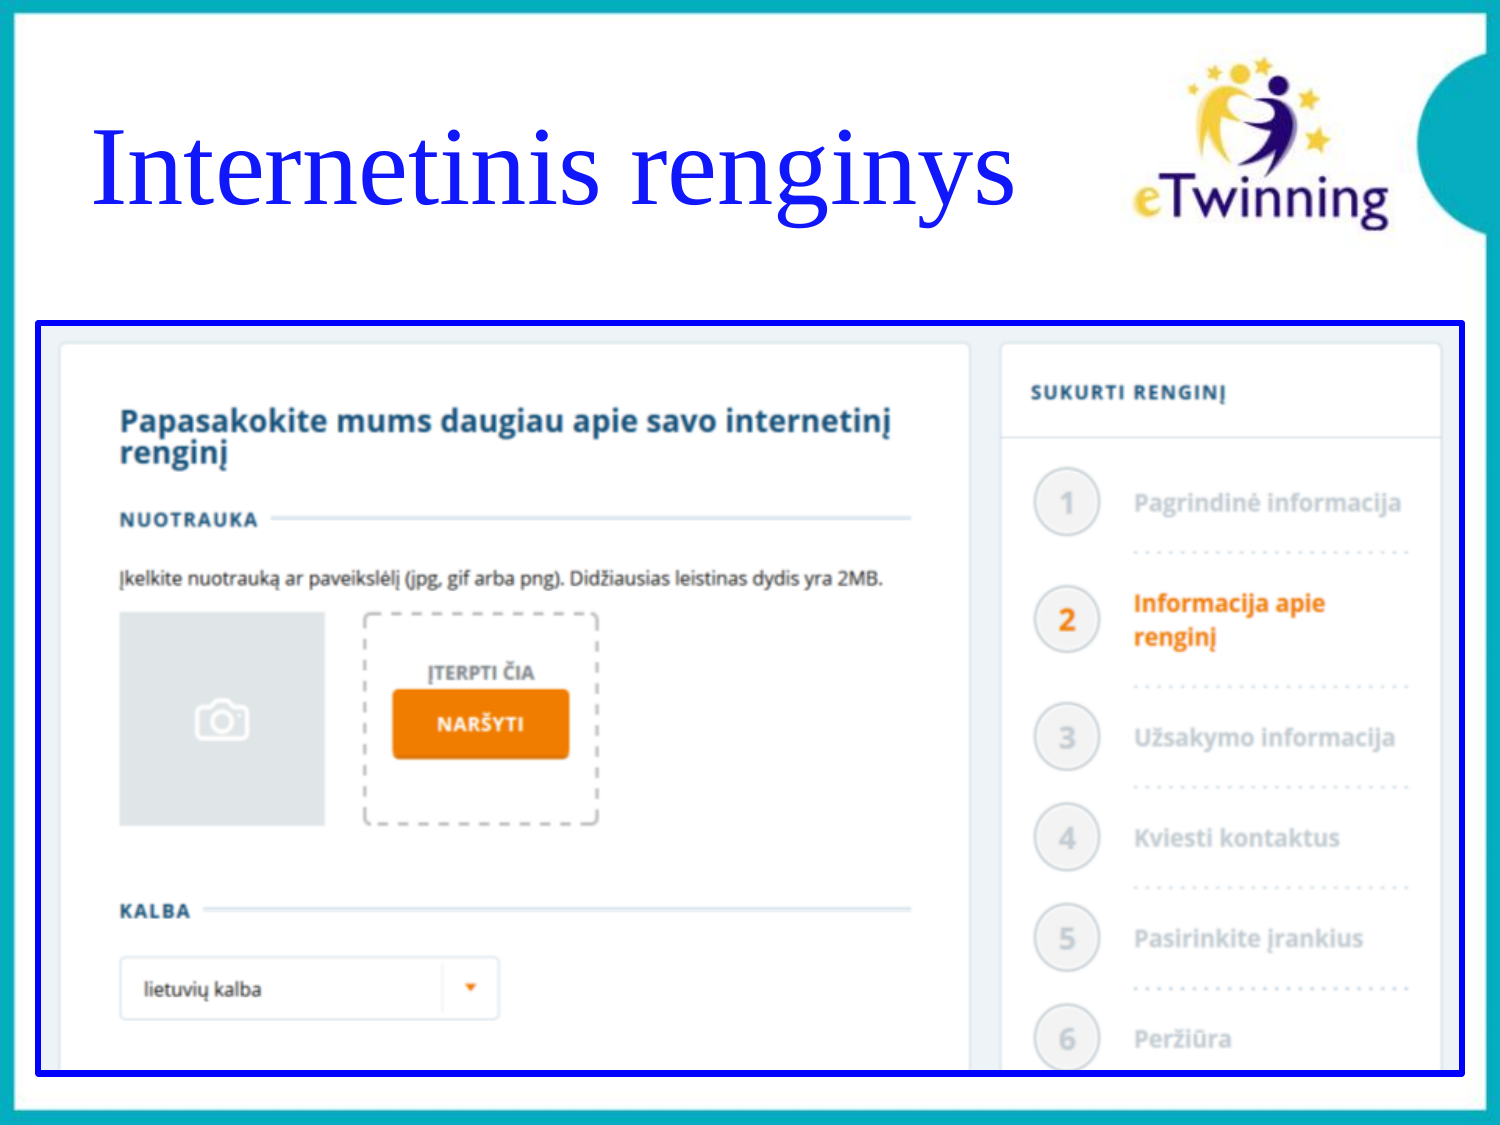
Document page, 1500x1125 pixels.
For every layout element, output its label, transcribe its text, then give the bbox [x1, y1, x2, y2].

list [41, 326, 1459, 1071]
picture [0, 0, 1500, 1125]
title Internetinis renginys [75, 66, 1034, 254]
